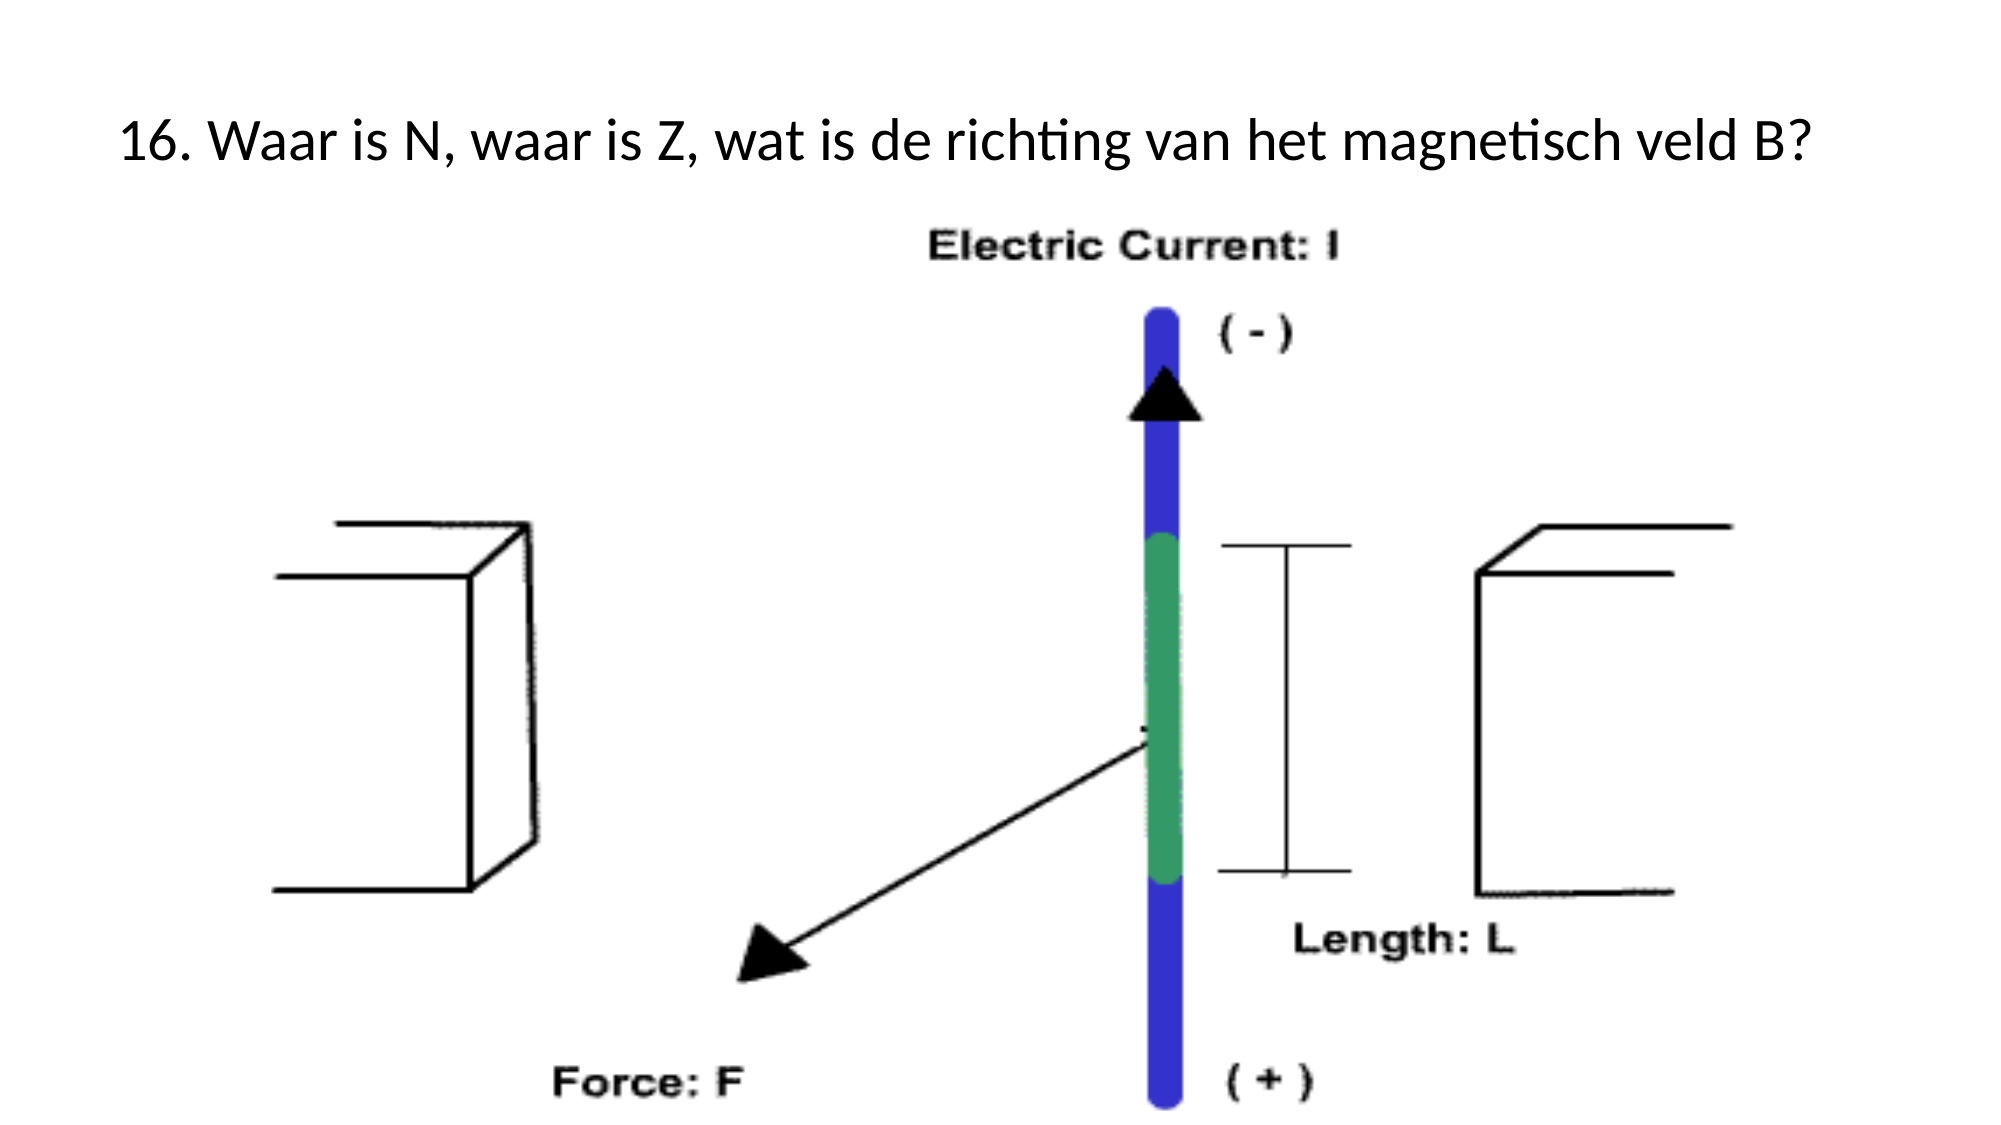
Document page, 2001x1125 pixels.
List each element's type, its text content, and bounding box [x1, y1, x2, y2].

text_box 16. Waar is N, waar is Z, wat is de richting van het magnetisch veld B? [117, 42, 1902, 230]
picture [271, 214, 1739, 1114]
